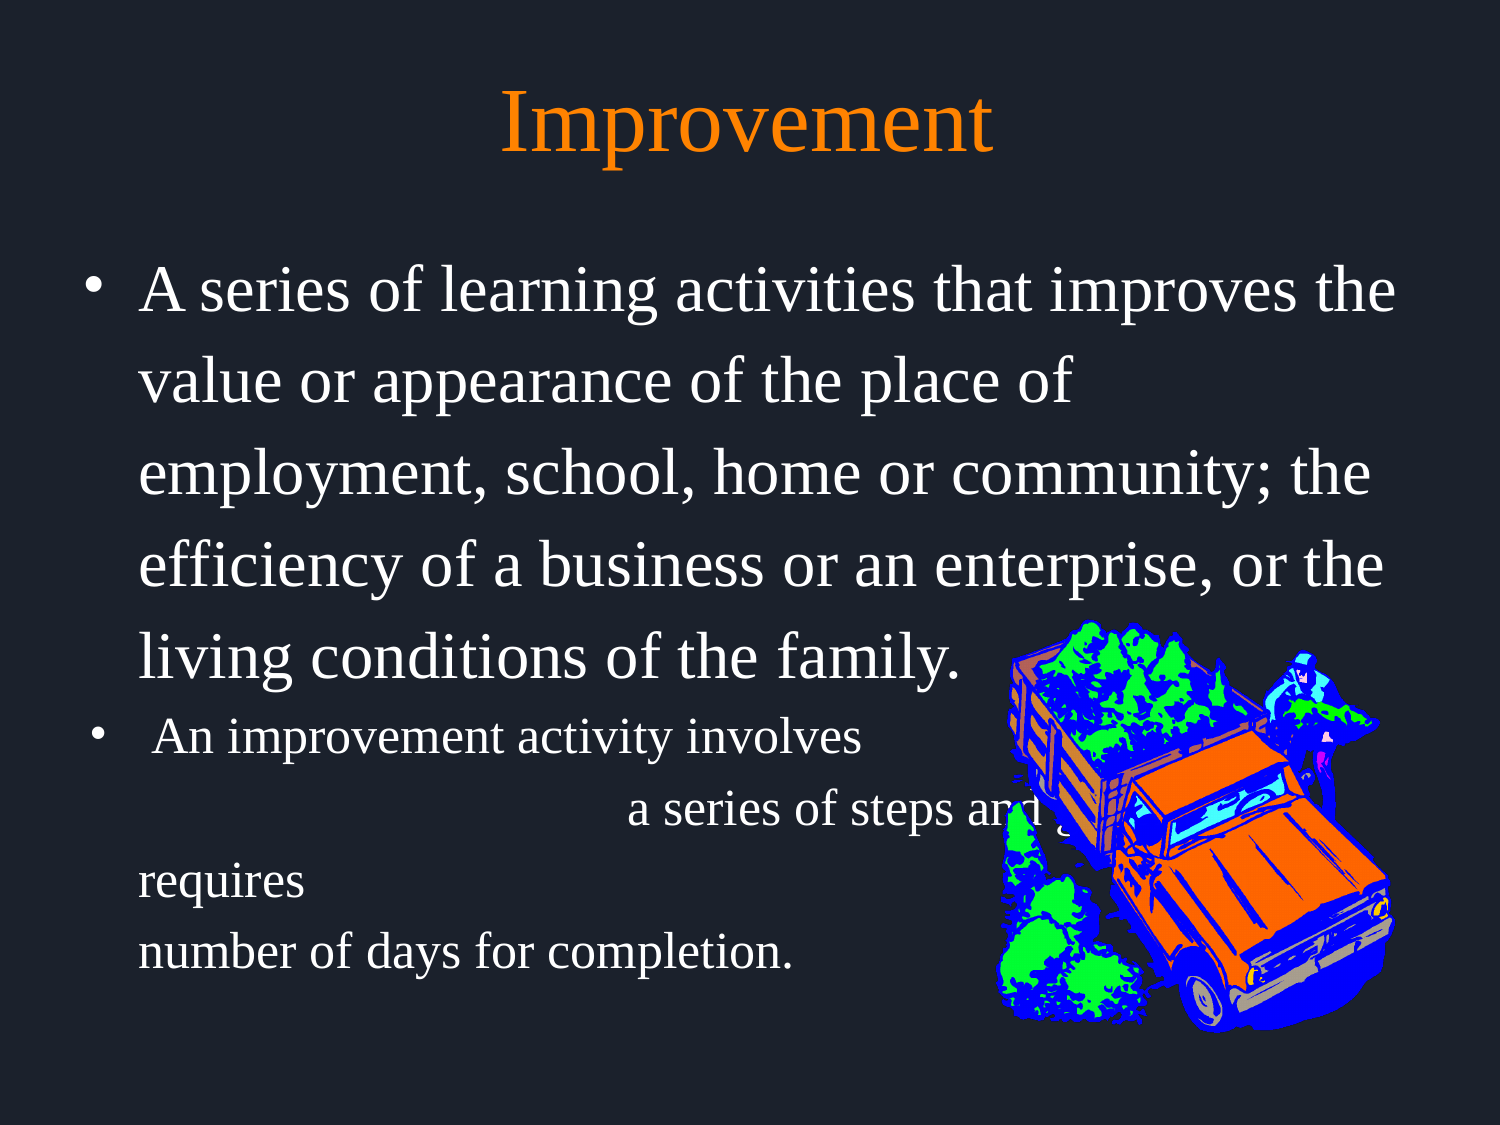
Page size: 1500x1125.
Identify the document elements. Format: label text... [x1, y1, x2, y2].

list A series of learning activities that improves the value or appearance of the place of employment, school, home or community; the efficiency of a business or an enterprise, or the living conditions of the family. An improvement activity involves a series of steps and generally requires a number of days for completion. [66, 224, 1423, 1000]
picture [993, 615, 1400, 1034]
title Improvement [66, 20, 1450, 209]
